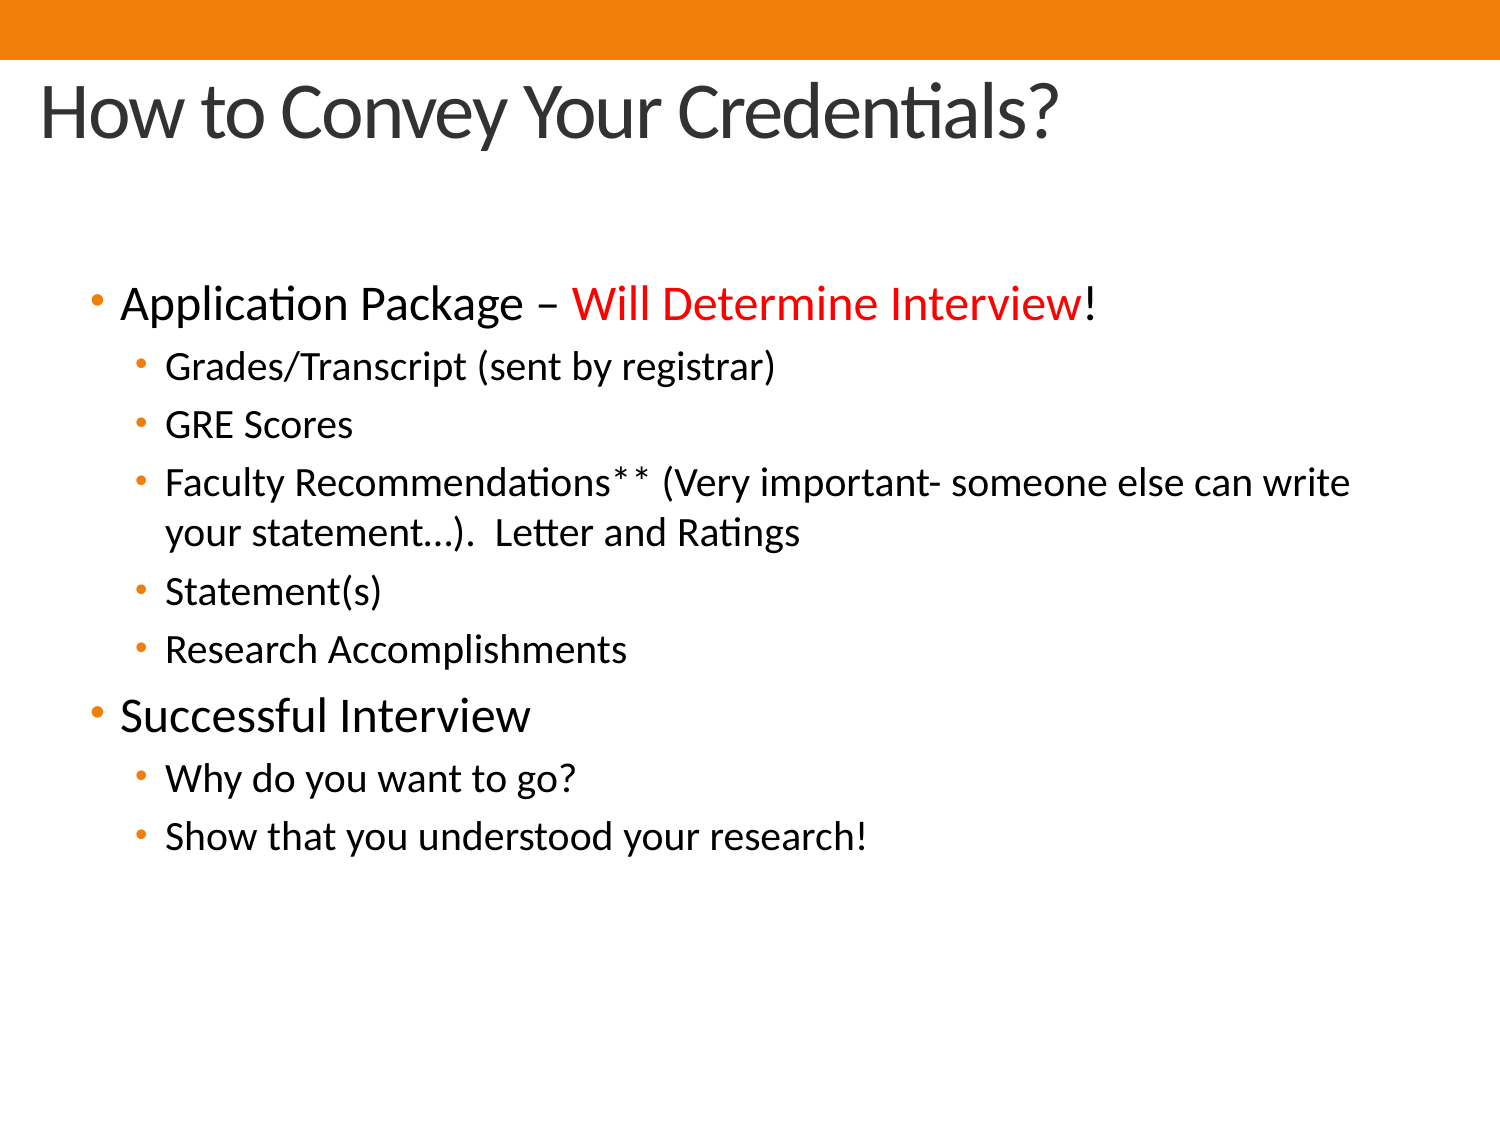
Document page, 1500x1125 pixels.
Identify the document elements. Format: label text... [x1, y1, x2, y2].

title How to Convey Your Credentials? [24, 50, 1375, 163]
list Application Package – Will Determine Interview! Grades/Transcript (sent by registrar) GRE Scores Faculty Recommendations** (Very important- someone else can write your statement…). Letter and Ratings Statement(s) Research Accomplishments Successful Interview Why do you want to go? Show that you understood your research! [75, 262, 1425, 1063]
